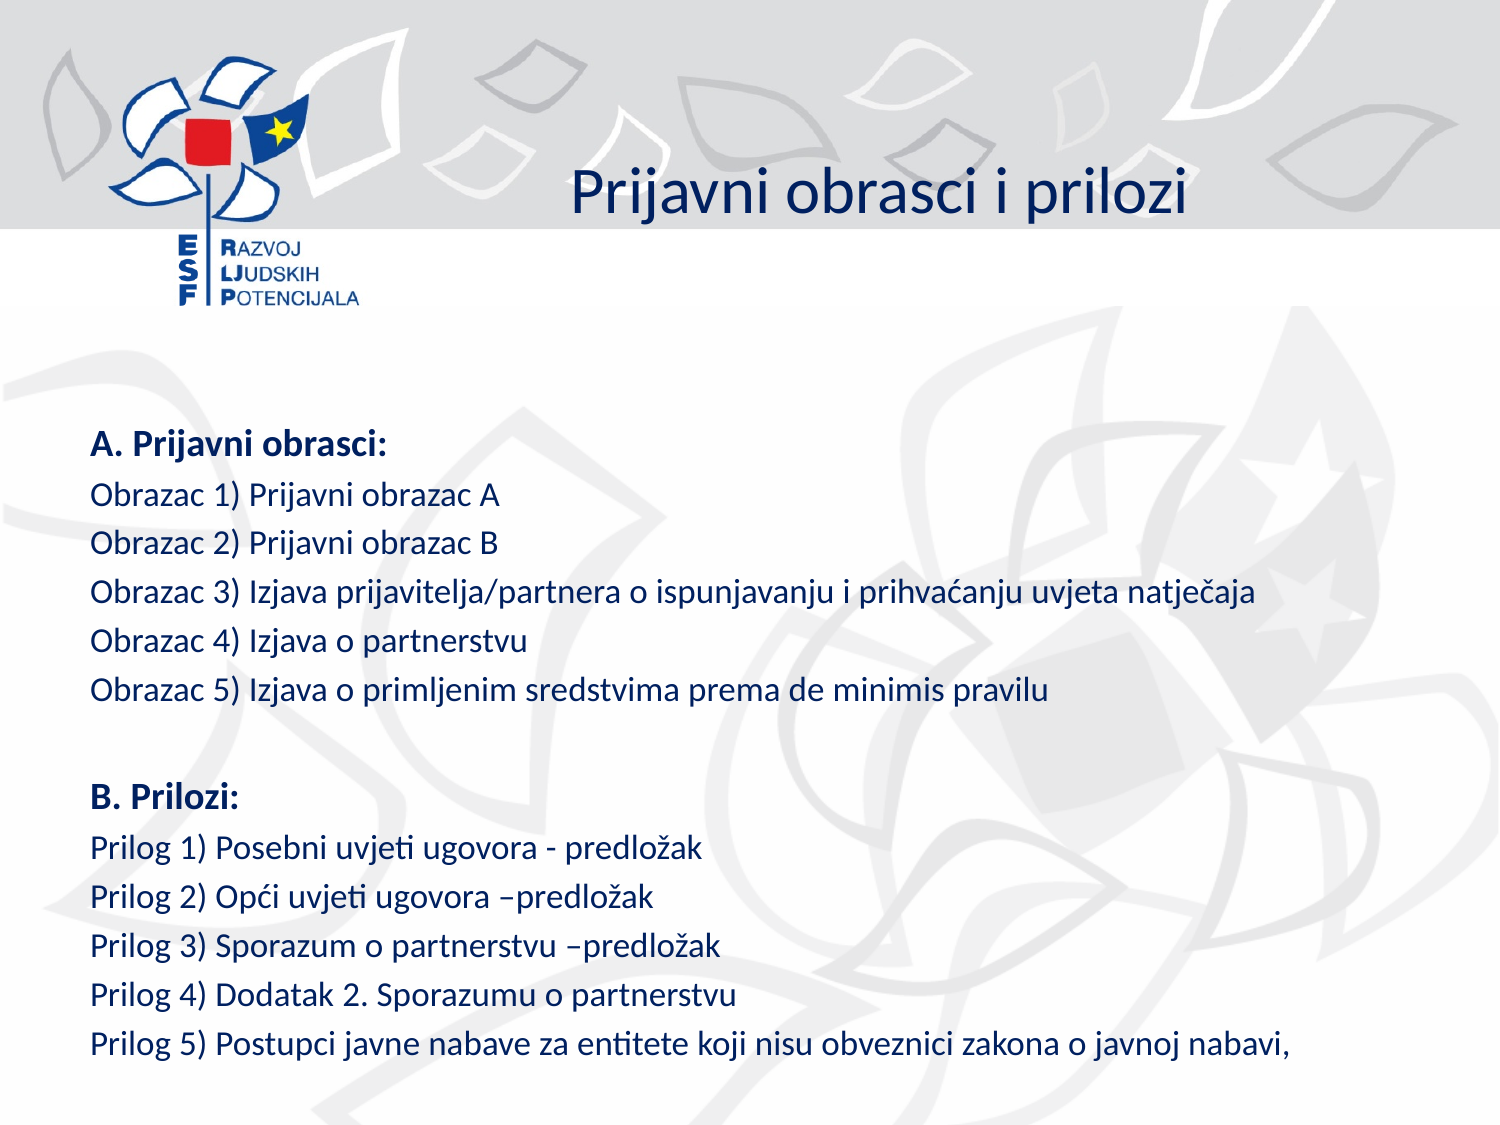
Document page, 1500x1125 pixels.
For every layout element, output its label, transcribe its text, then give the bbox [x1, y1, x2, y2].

title Prijavni obrasci i prilozi [336, 45, 1424, 235]
picture [0, 0, 1500, 1125]
list A. Prijavni obrasci: Obrazac 1) Prijavni obrazac A Obrazac 2) Prijavni obrazac B Obrazac 3) Izjava prijavitelja/partnera o ispunjavanju i prihvaćanju uvjeta natječaja Obrazac 4) Izjava o partnerstvu Obrazac 5) Izjava o primljenim sredstvima prema de minimis pravilu B. Prilozi: Prilog 1) Posebni uvjeti ugovora - predložak Prilog 2) Opći uvjeti ugovora –predložak Prilog 3) Sporazum o partnerstvu –predložak Prilog 4) Dodatak 2. Sporazumu o partnerstvu Prilog 5) Postupci javne nabave za entitete koji nisu obveznici zakona o javnoj nabavi, [75, 410, 1425, 1079]
